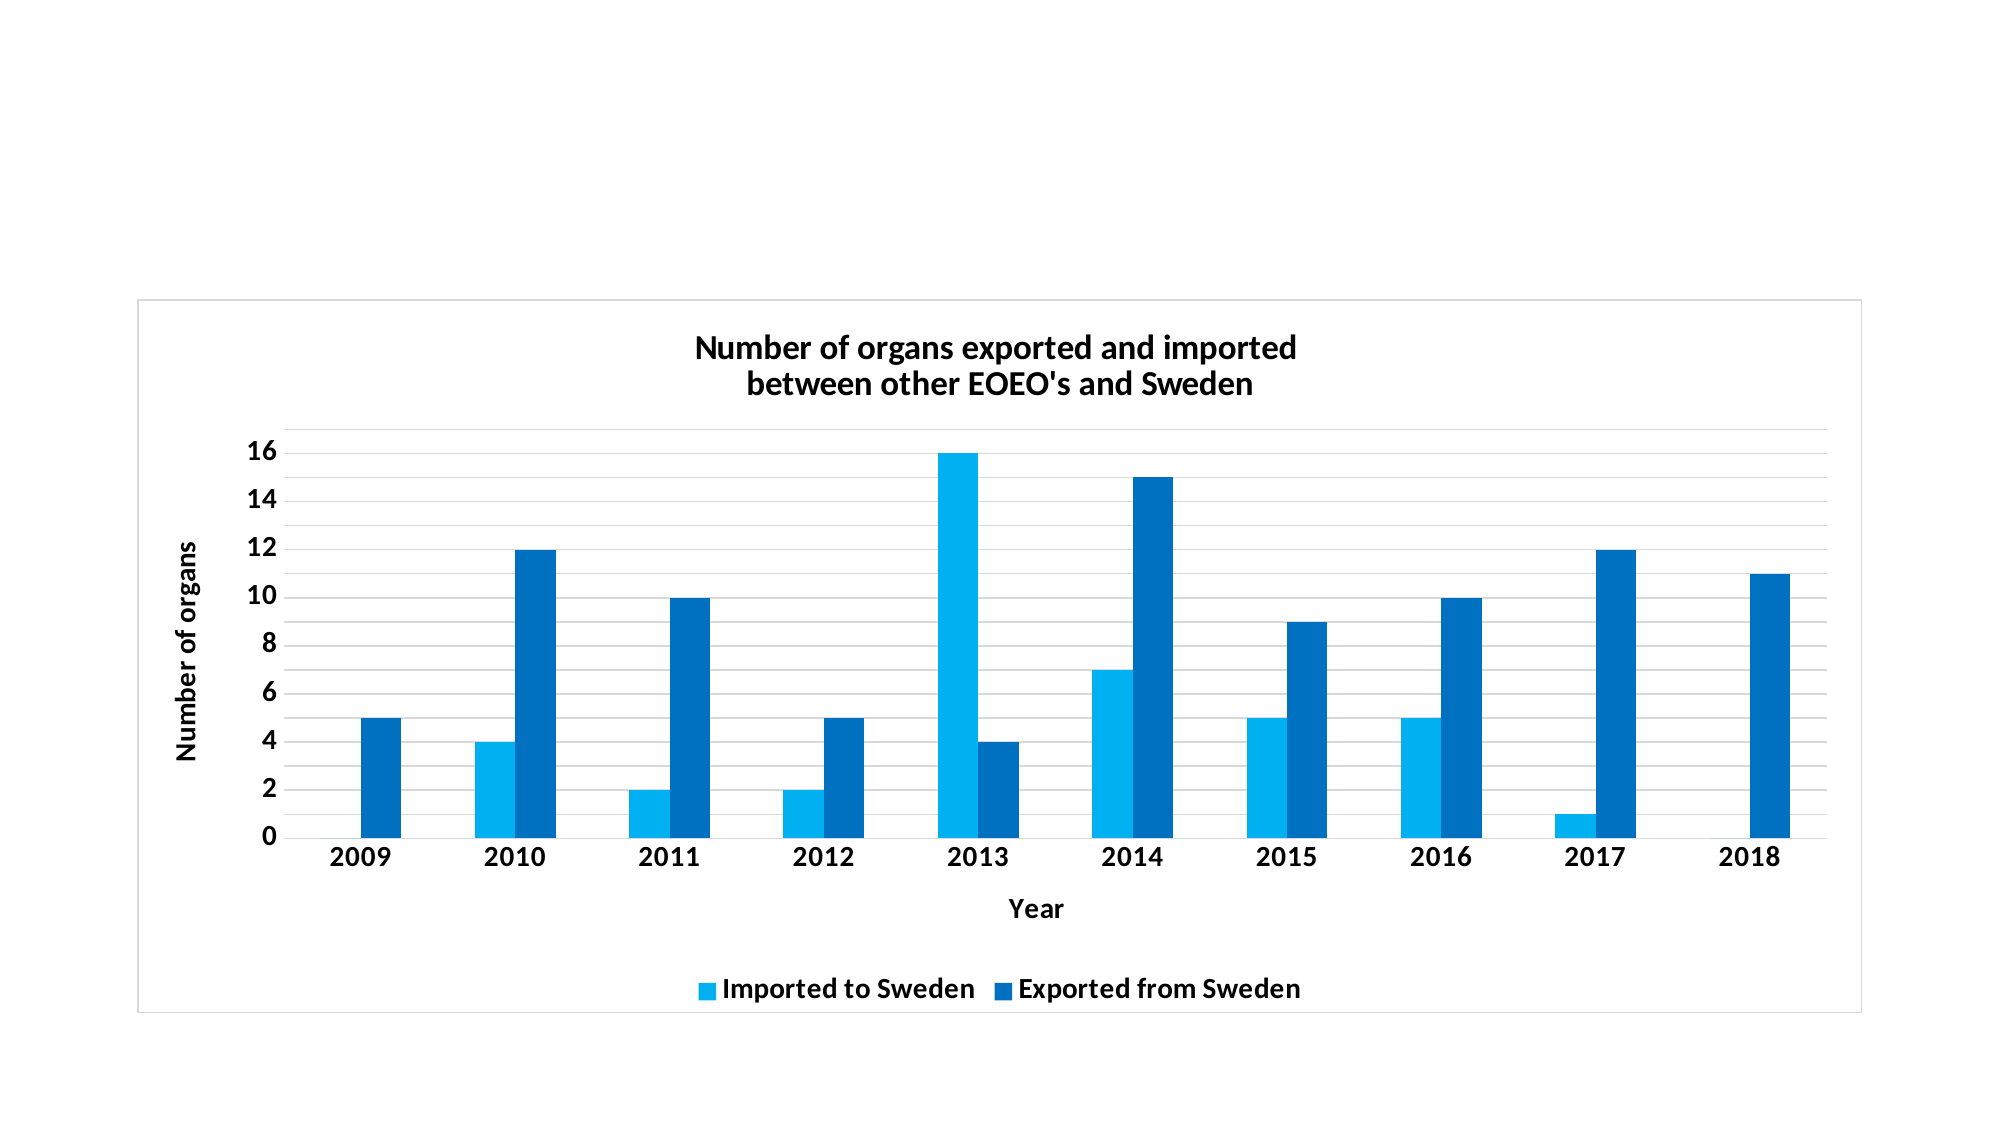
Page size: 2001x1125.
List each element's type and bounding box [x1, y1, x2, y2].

chart [137, 299, 1863, 1014]
